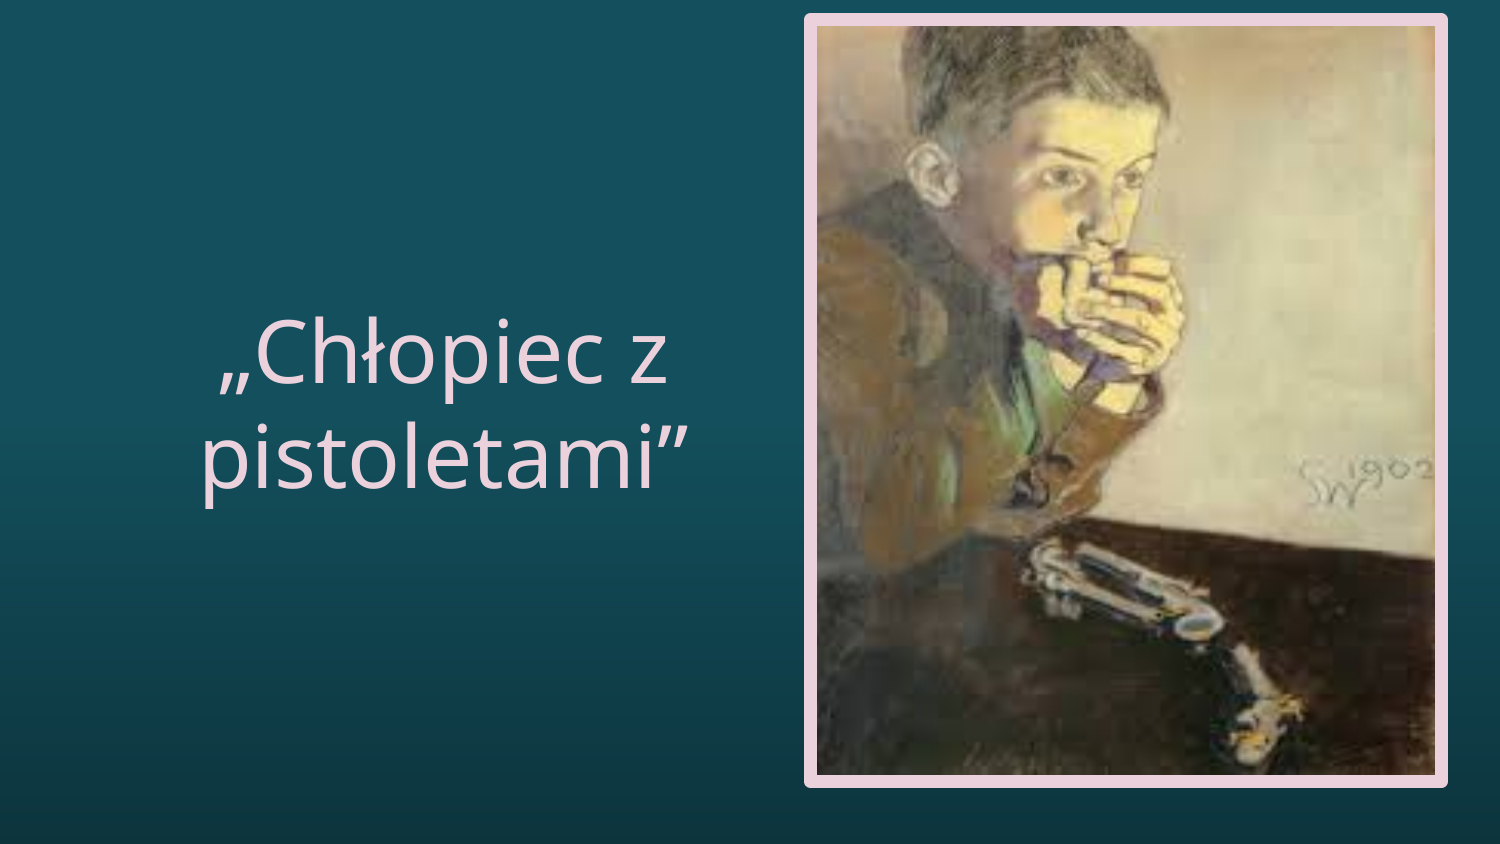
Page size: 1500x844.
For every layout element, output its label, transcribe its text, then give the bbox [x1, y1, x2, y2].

picture [816, 25, 1436, 776]
text_box „Chłopiec z pistoletami” [0, 281, 811, 422]
